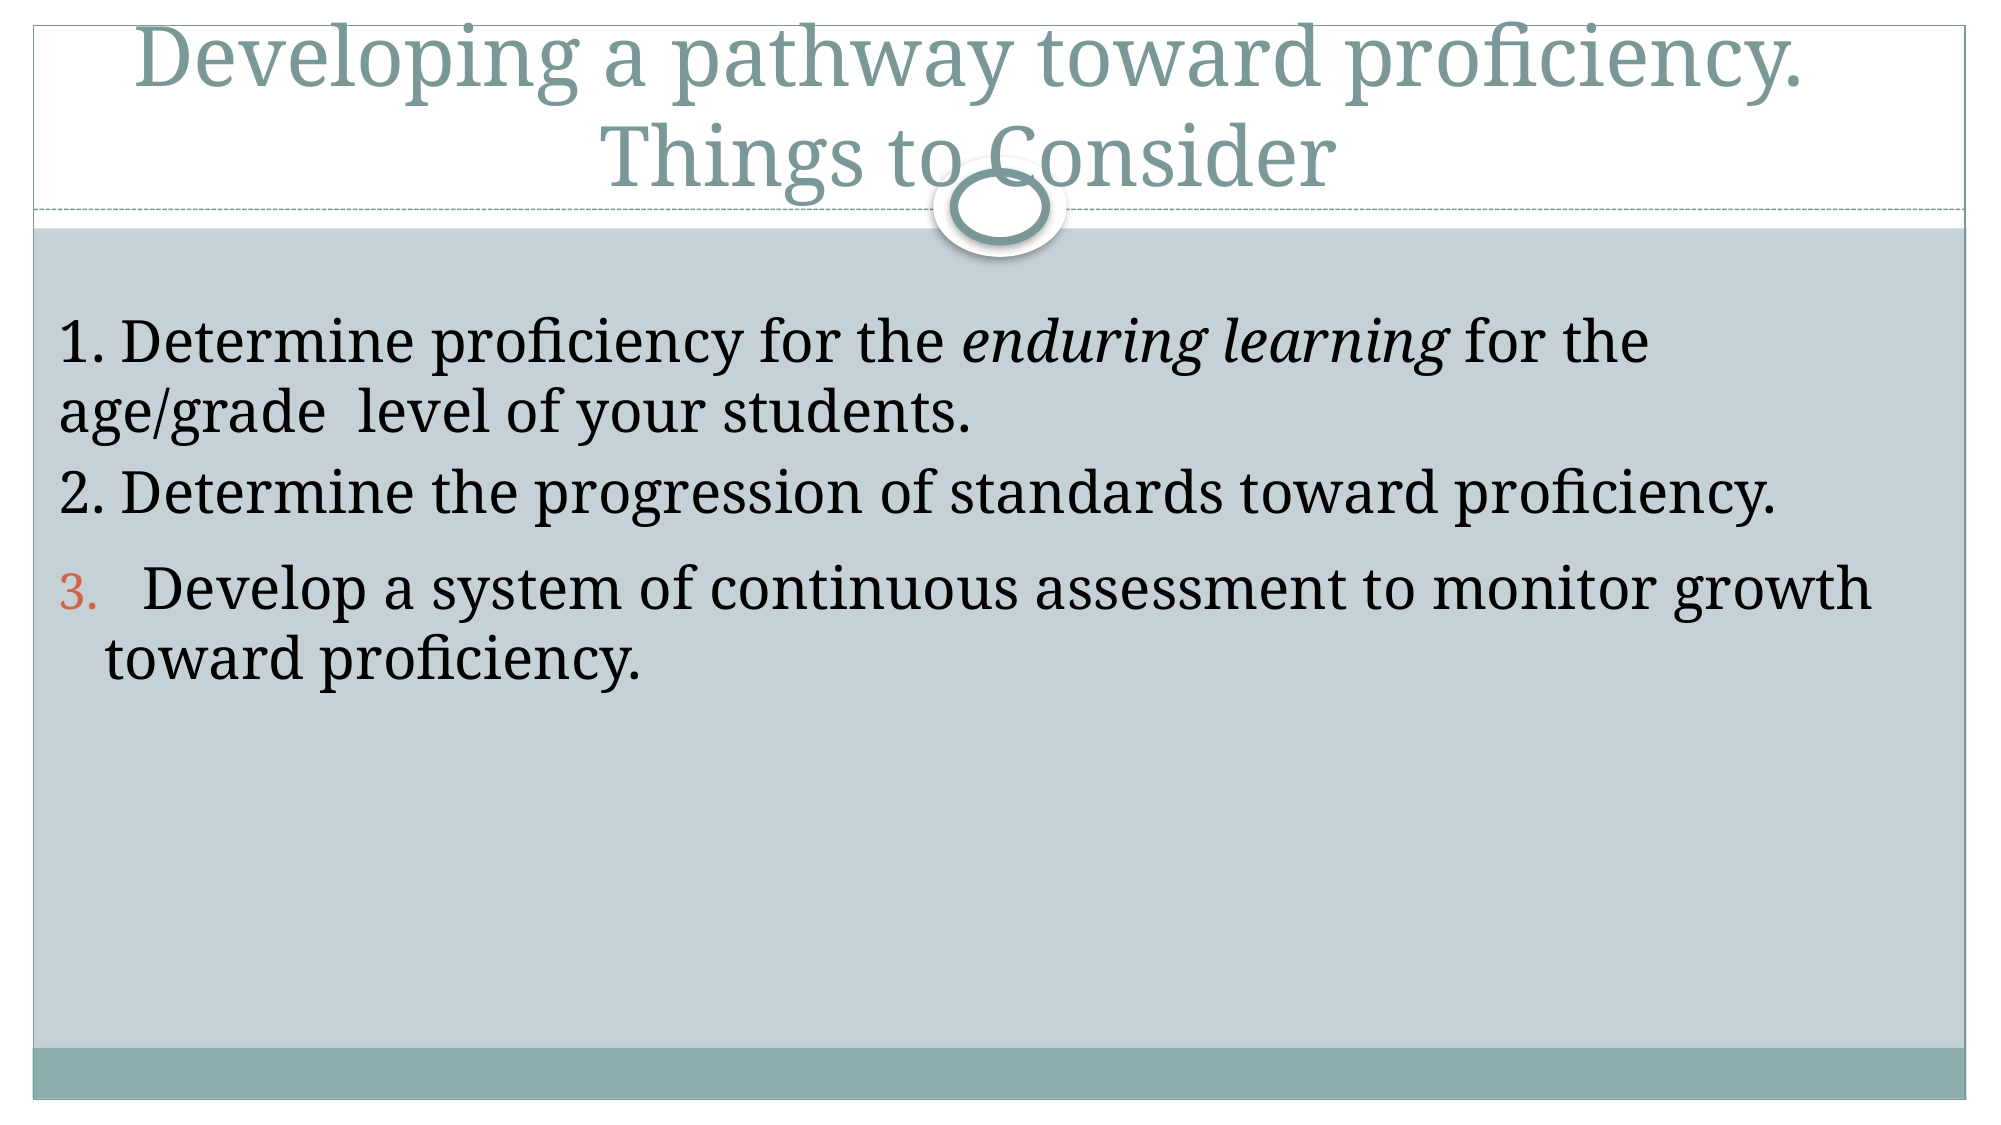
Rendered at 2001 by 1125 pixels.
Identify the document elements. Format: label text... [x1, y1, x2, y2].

list 1. Determine proficiency for the enduring learning for the age/grade level of your students. 2. Determine the progression of standards toward proficiency. Develop a system of continuous assessment to monitor growth toward proficiency. [43, 262, 1940, 803]
title Developing a pathway toward proficiency. Things to Consider [21, 0, 1940, 211]
